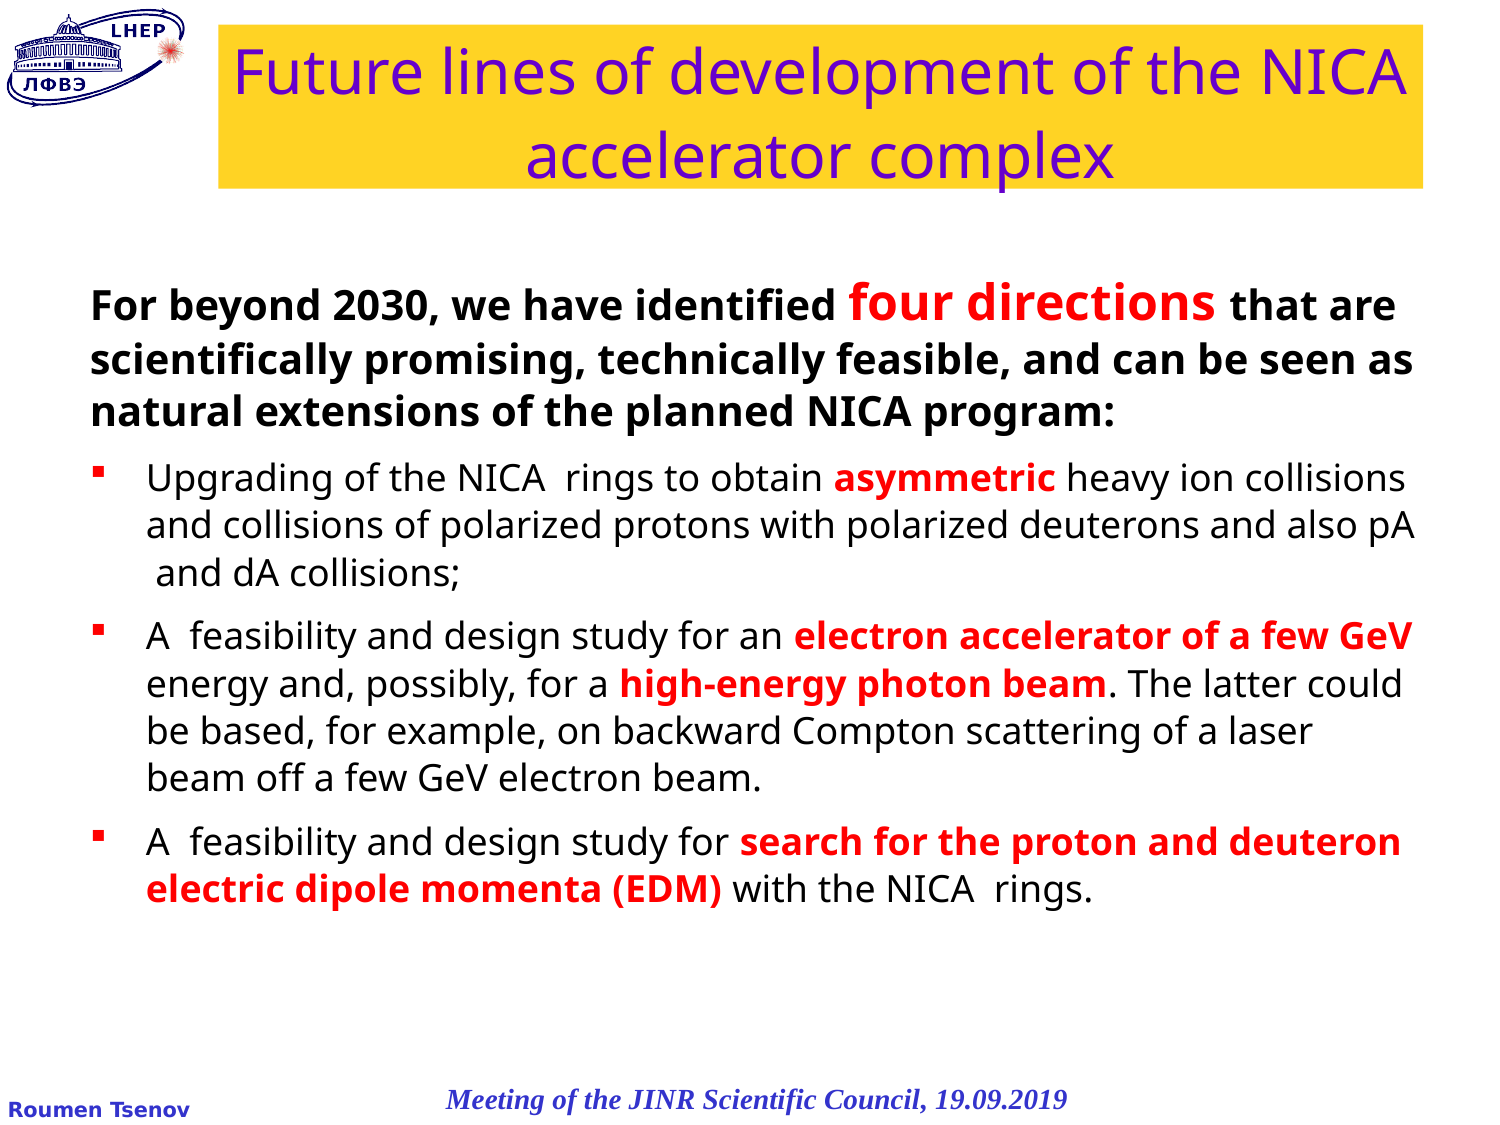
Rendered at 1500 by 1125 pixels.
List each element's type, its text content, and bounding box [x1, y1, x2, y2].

text_box For beyond 2030, we have identified four directions that are scientifically promising, technically feasible, and can be seen as natural extensions of the planned NICA program: Upgrading of the NICA rings to obtain asymmetric heavy ion collisions and collisions of polarized protons with polarized deuterons and also pA and dA collisions; A feasibility and design study for an electron accelerator of a few GeV energy and, possibly, for a high-energy photon beam. The latter could be based, for example, on backward Compton scattering of a laser beam off a few GeV electron beam. A feasibility and design study for search for the proton and deuteron electric dipole momenta (EDM) with the NICA rings. [89, 267, 1425, 911]
picture [6, 7, 185, 108]
title Future lines of development of the NICA accelerator complex [218, 24, 1424, 189]
